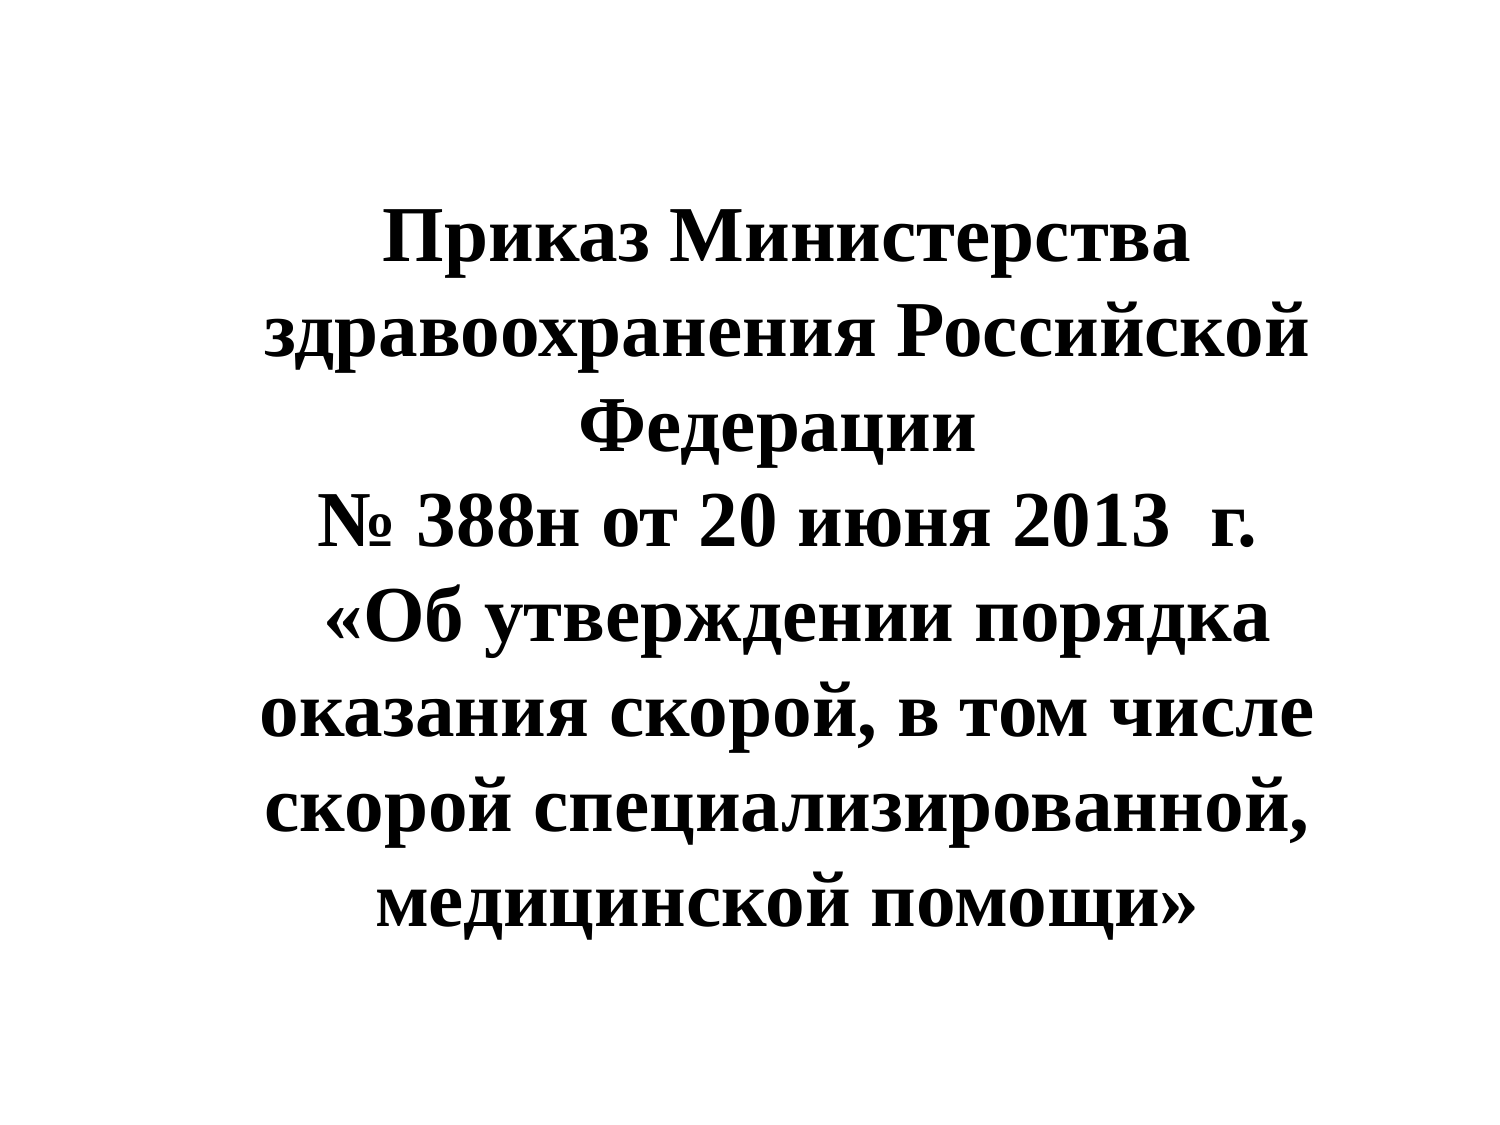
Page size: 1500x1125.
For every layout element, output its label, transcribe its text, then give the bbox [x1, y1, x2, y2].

text_box Приказ Министерства здравоохранения Российской Федерации № 388н от 20 июня 2013 г. «Об утверждении порядка оказания скорой, в том числе скорой специализированной, медицинской помощи» [162, 174, 1413, 950]
